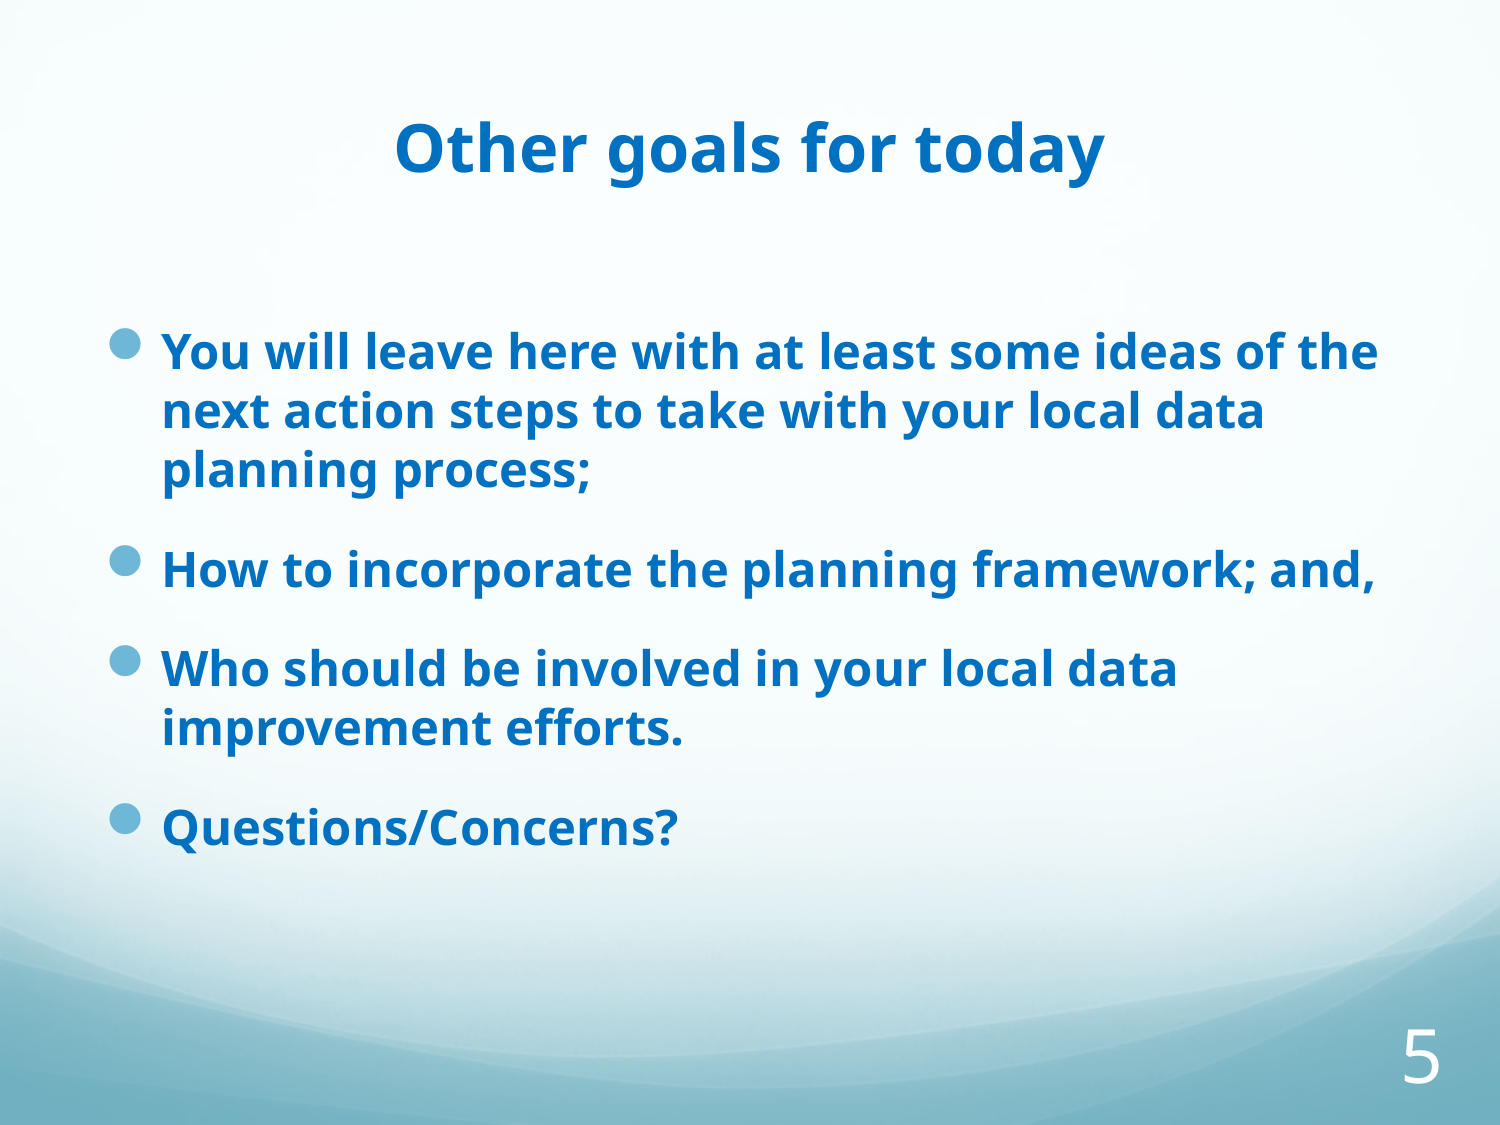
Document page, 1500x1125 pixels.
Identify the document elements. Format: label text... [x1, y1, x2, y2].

list You will leave here with at least some ideas of the next action steps to take with your local data planning process; How to incorporate the planning framework; and, Who should be involved in your local data improvement efforts. Questions/Concerns? [90, 213, 1410, 912]
title Other goals for today [90, 92, 1410, 194]
slide_number 5 [1295, 1029, 1459, 1090]
